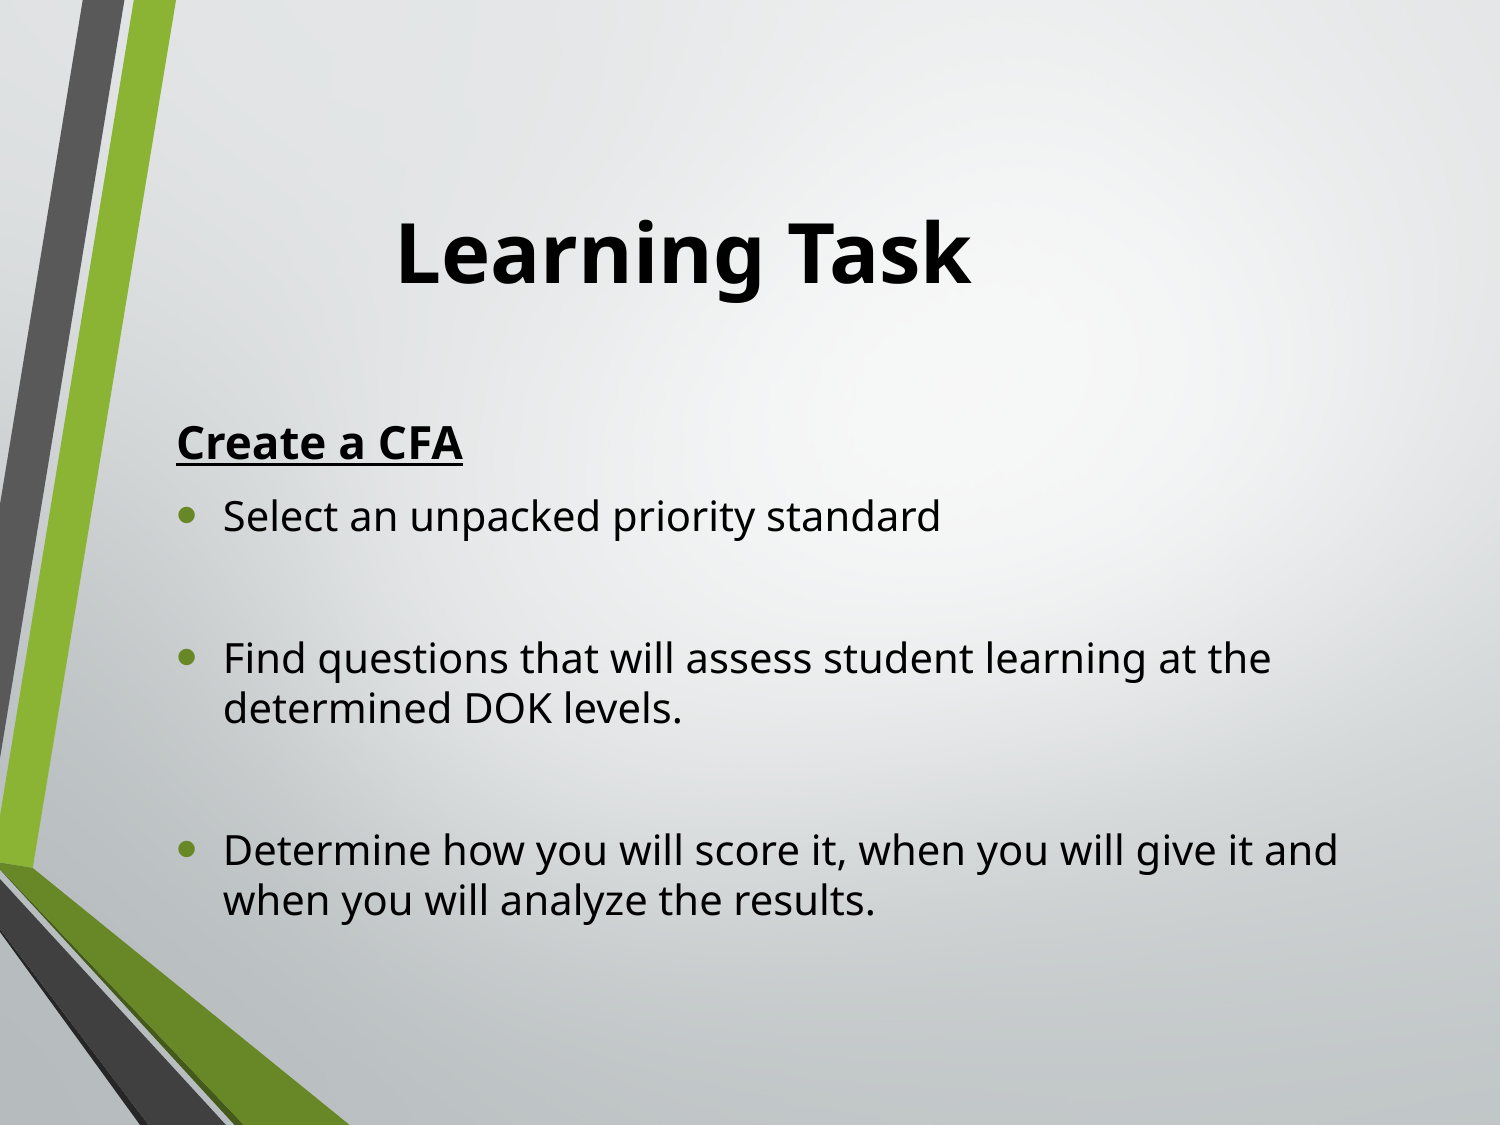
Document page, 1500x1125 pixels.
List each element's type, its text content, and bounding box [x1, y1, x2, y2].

title Learning Task [62, 87, 1327, 413]
list Create a CFA Select an unpacked priority standard Find questions that will assess student learning at the determined DOK levels. Determine how you will score it, when you will give it and when you will analyze the results. [161, 312, 1425, 1025]
